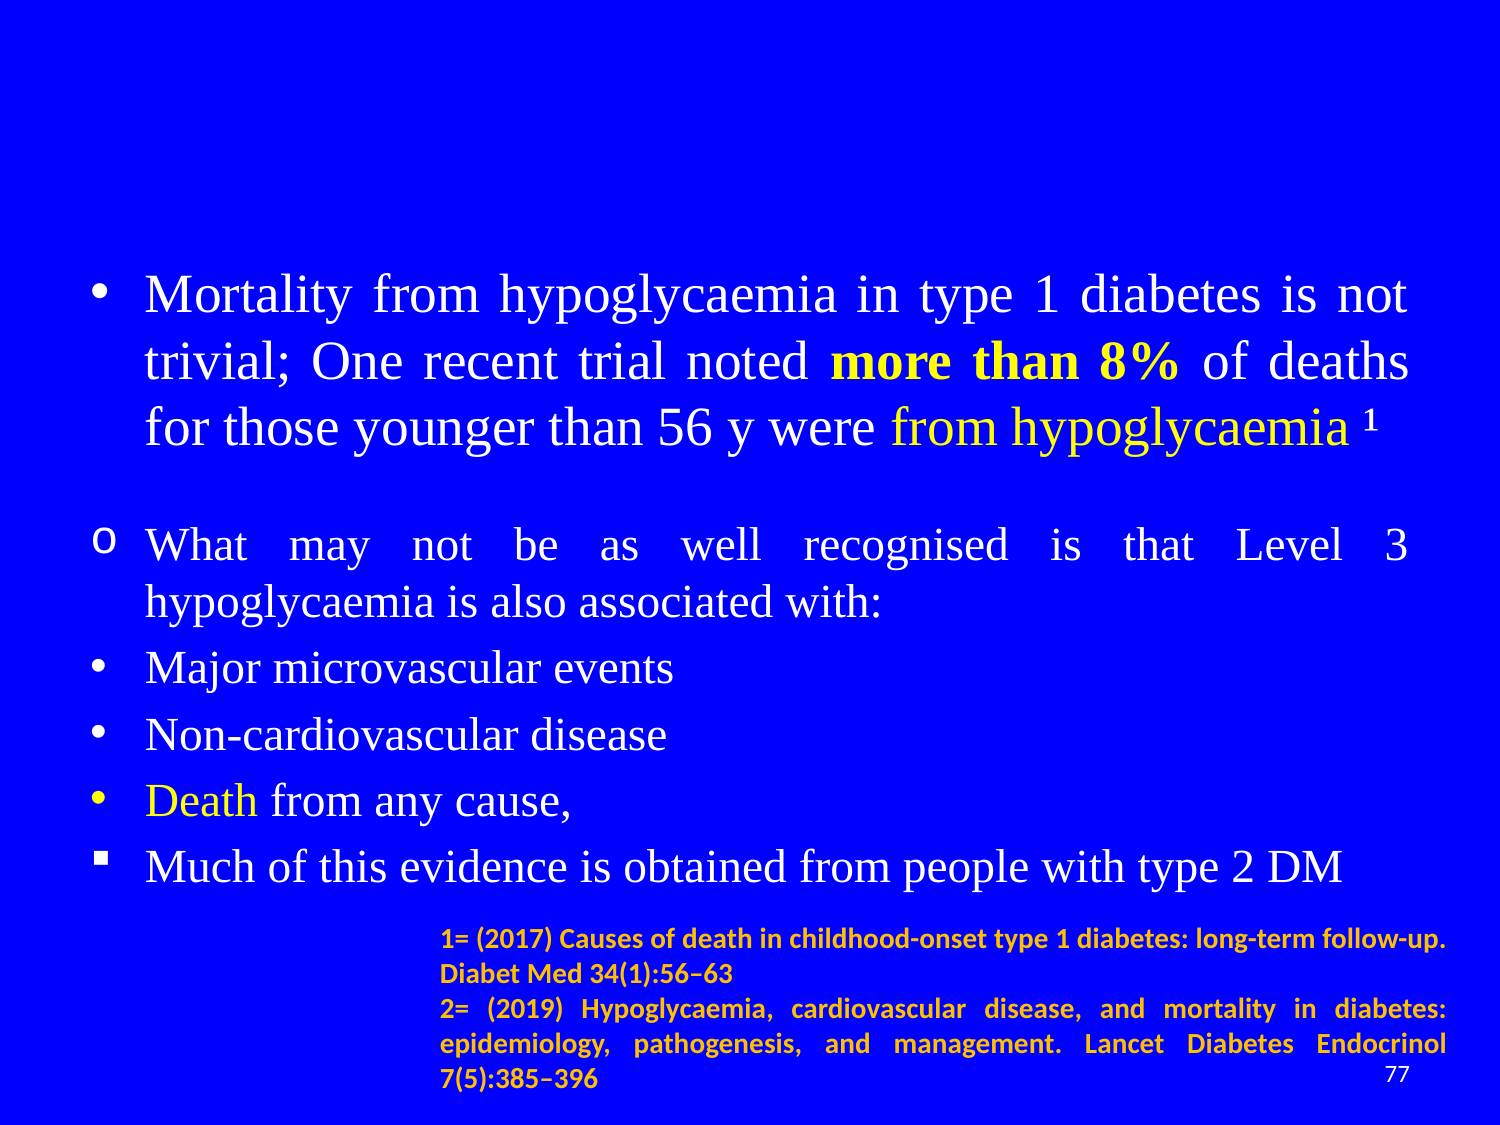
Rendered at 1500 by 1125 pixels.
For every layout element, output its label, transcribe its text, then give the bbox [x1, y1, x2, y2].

text_box 1= (2017) Causes of death in childhood-onset type 1 diabetes: long-term follow-up. Diabet Med 34(1):56–63 2= (2019) Hypoglycaemia, cardiovascular disease, and mortality in diabetes: epidemiology, pathogenesis, and management. Lancet Diabetes Endocrinol 7(5):385–396 [424, 912, 1463, 1102]
list Mortality from hypoglycaemia in type 1 diabetes is not trivial; One recent trial noted more than 8% of deaths for those younger than 56 y were from hypoglycaemia ¹ What may not be as well recognised is that Level 3 hypoglycaemia is also associated with: Major microvascular events Non-cardiovascular disease Death from any cause, Much of this evidence is obtained from people with type 2 DM [75, 249, 1425, 993]
